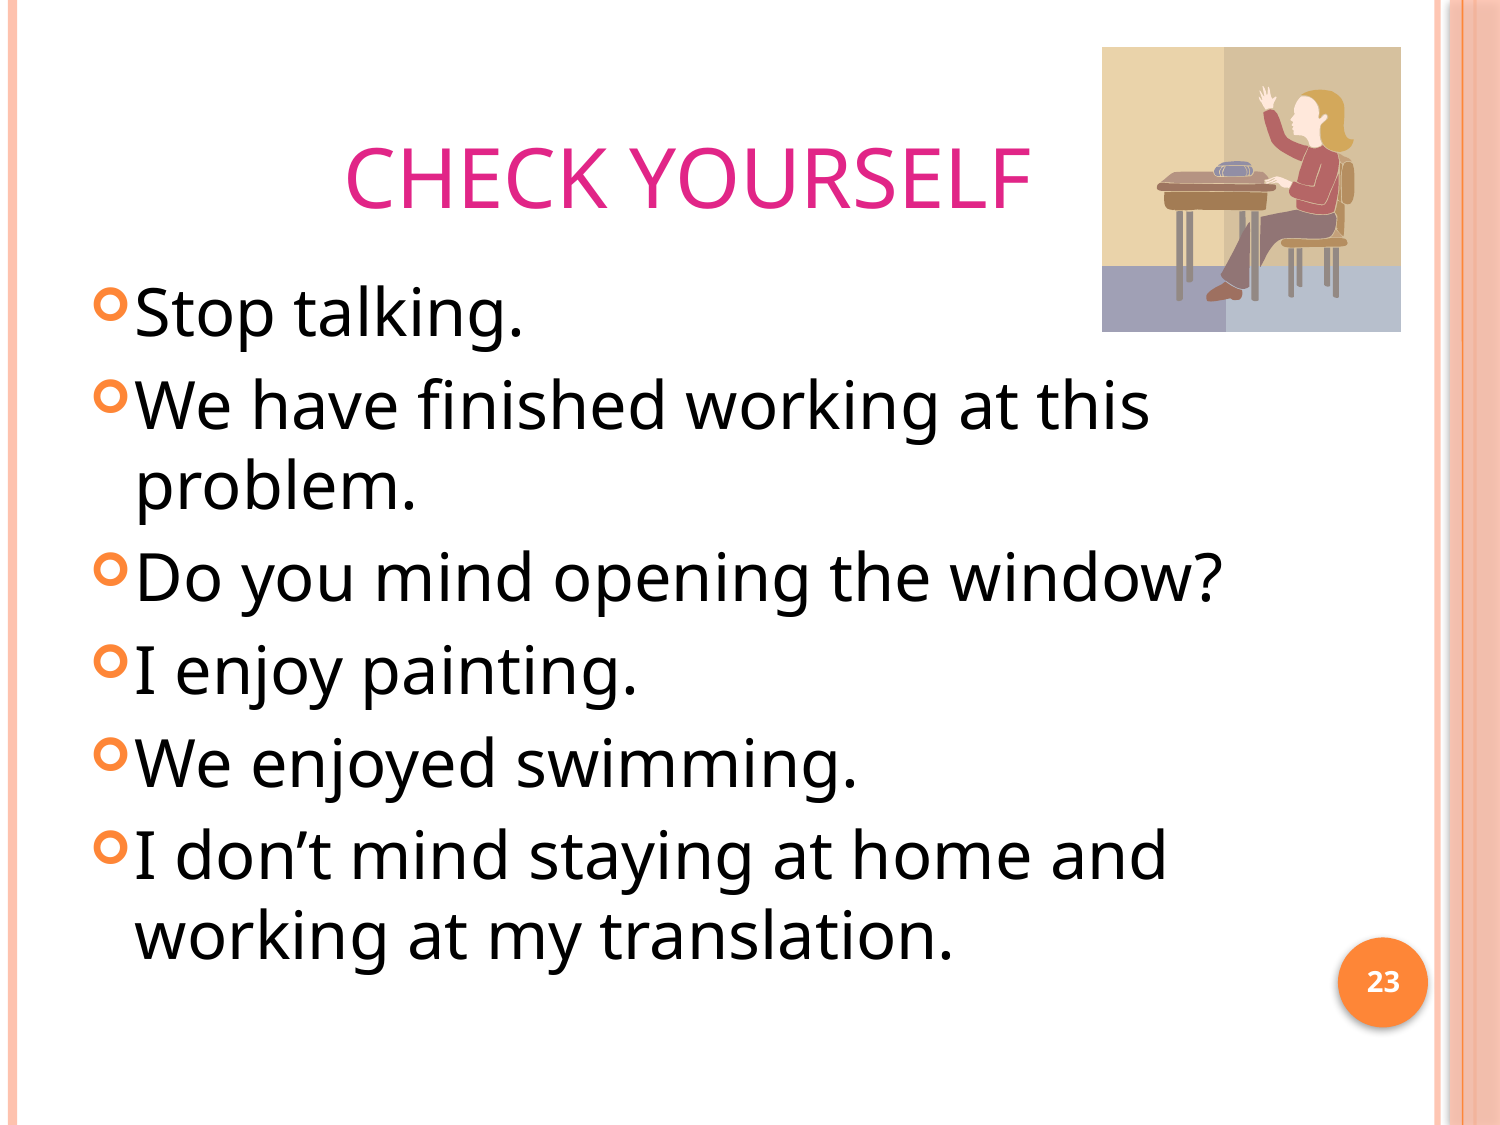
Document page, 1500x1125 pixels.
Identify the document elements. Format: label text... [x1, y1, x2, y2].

list Stop talking. We have finished working at this problem. Do you mind opening the window? I enjoy painting. We enjoyed swimming. I don’t mind staying at home and working at my translation. [75, 262, 1300, 1062]
slide_number 23 [1333, 940, 1434, 1027]
picture [1100, 46, 1402, 332]
title Check yourself [75, 45, 1099, 233]
